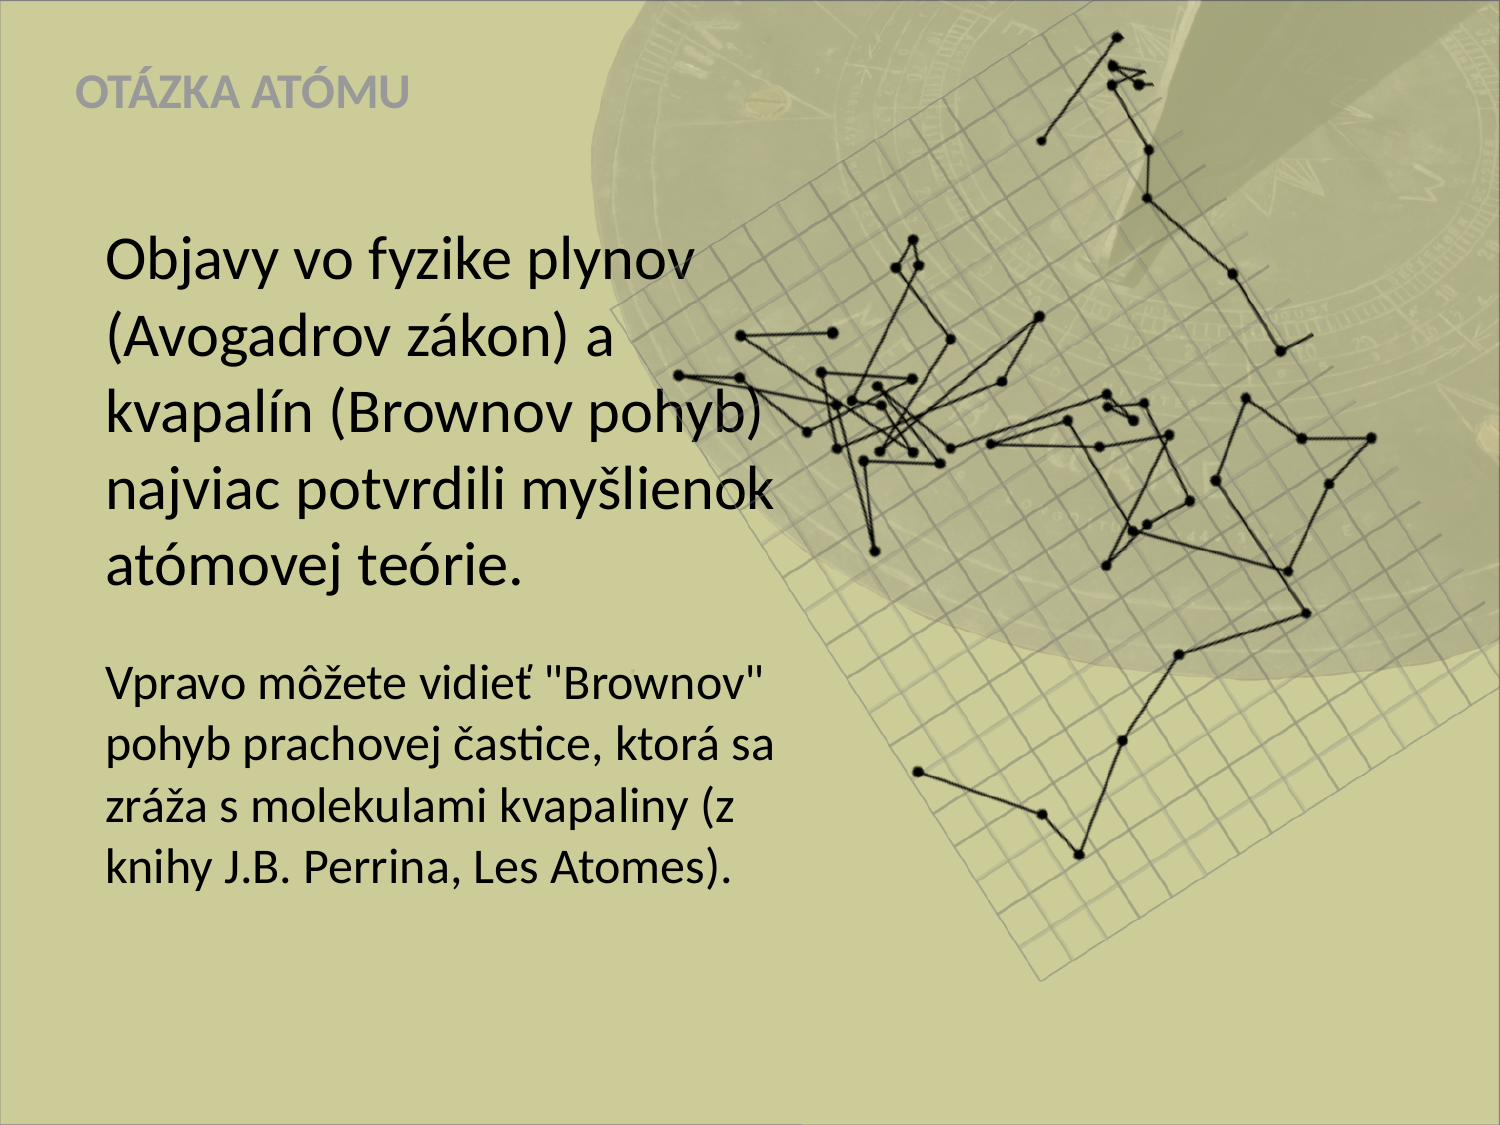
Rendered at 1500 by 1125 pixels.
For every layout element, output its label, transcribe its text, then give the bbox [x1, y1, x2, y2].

title OTÁZKA ATÓMU [75, 56, 880, 120]
text_box Objavy vo fyzike plynov (Avogadrov zákon) a kvapalín (Brownov pohyb) najviac potvrdili myšlienok atómovej teórie. Vpravo môžete vidieť "Brownov" pohyb prachovej častice, ktorá sa zráža s molekulami kvapaliny (z knihy J.B. Perrina, Les Atomes). [104, 164, 833, 945]
picture [548, 0, 1500, 982]
